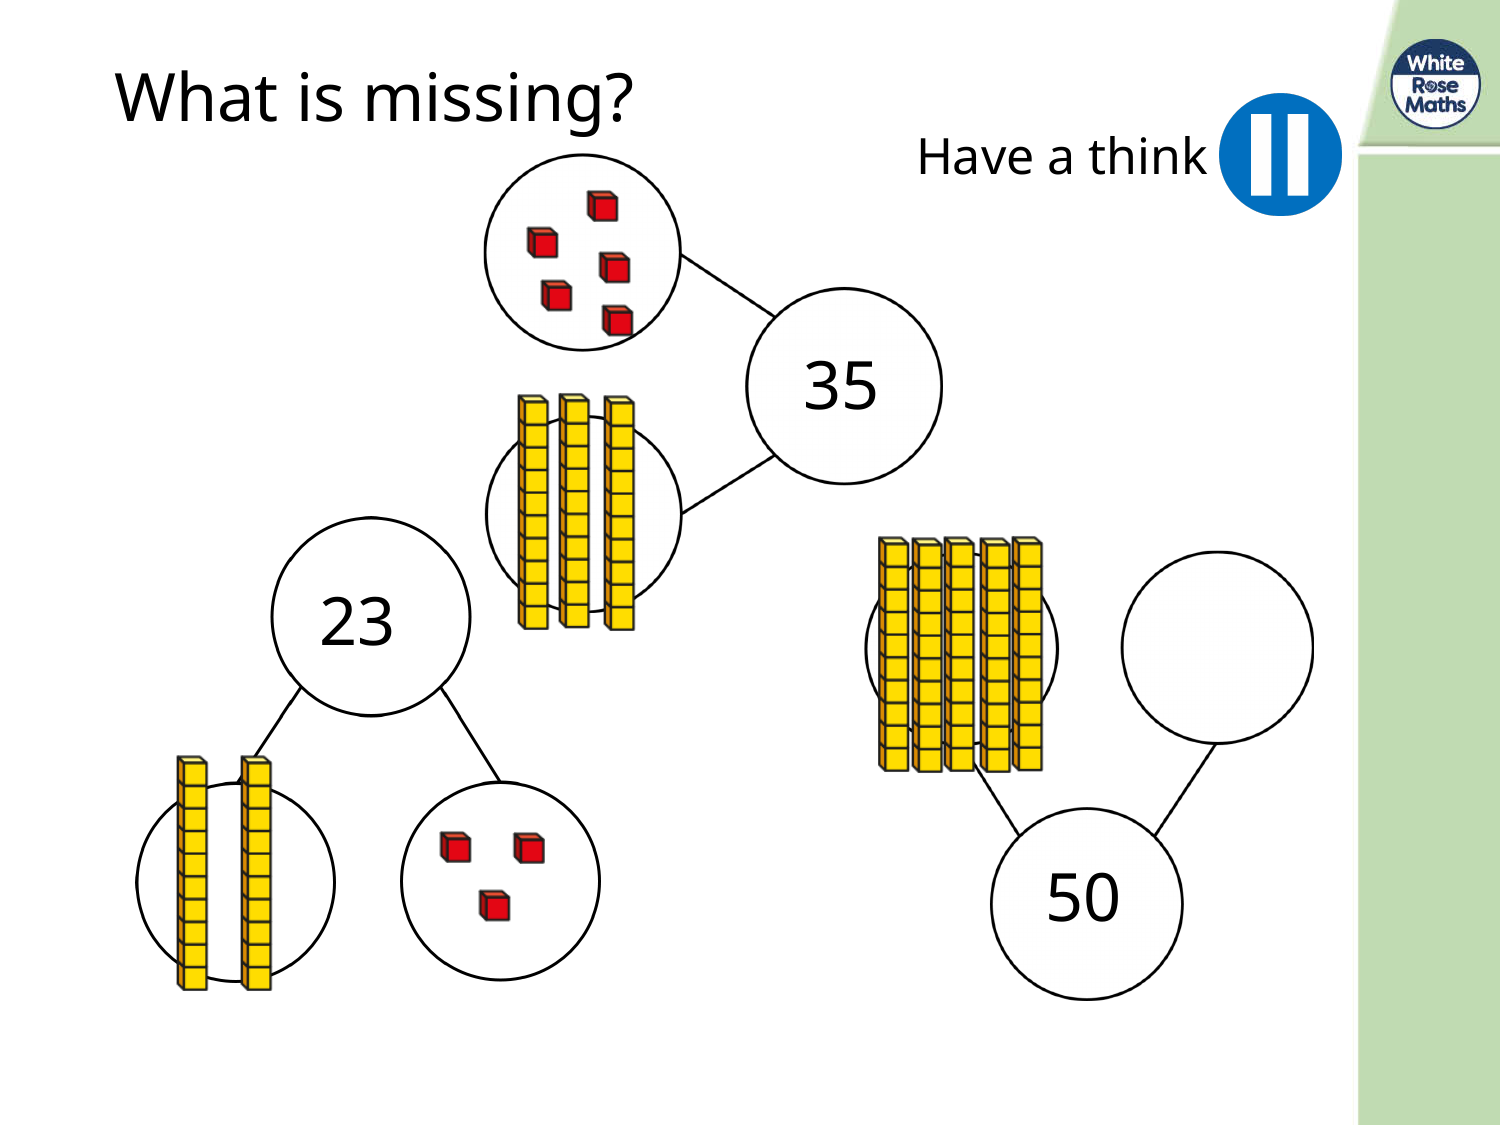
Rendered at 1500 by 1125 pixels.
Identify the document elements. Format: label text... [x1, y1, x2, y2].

text_box What is missing? [0, 47, 881, 143]
picture [0, 0, 1500, 1125]
text_box Have a think [901, 116, 1219, 192]
